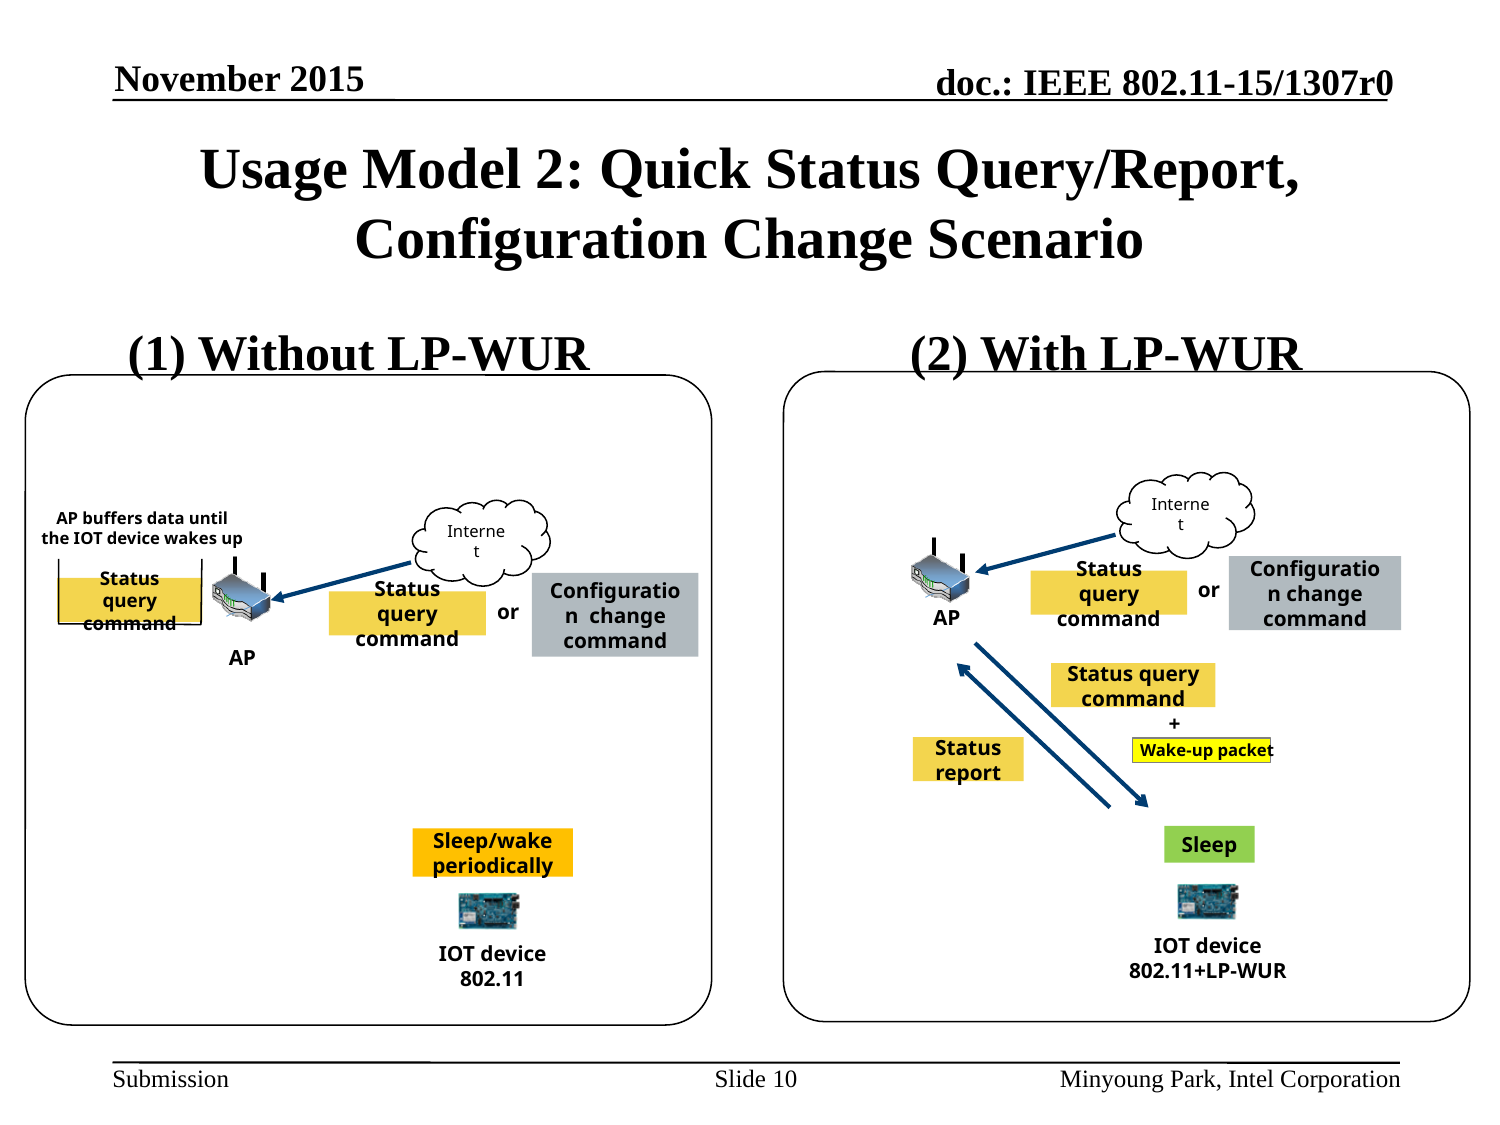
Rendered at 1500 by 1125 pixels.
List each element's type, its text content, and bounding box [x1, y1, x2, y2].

picture [1176, 883, 1240, 921]
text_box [974, 642, 1149, 735]
list (1) Without LP-WUR [112, 312, 751, 988]
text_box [278, 562, 412, 601]
text_box [25, 374, 712, 1026]
title Usage Model 2: Quick Status Query/Report, Configuration Change Scenario [112, 112, 1388, 288]
text_box (2) With LP-WUR [787, 312, 1425, 393]
footer Minyoung Park, Intel Corporation [878, 1061, 1402, 1093]
picture [909, 536, 972, 606]
picture [457, 892, 521, 931]
text_box [783, 371, 1470, 1022]
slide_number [114, 54, 423, 100]
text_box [974, 534, 1116, 573]
slide_number Slide 10 [712, 1061, 800, 1123]
picture [210, 555, 274, 625]
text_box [1115, 791, 1149, 808]
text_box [956, 662, 1111, 808]
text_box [1116, 736, 1299, 783]
